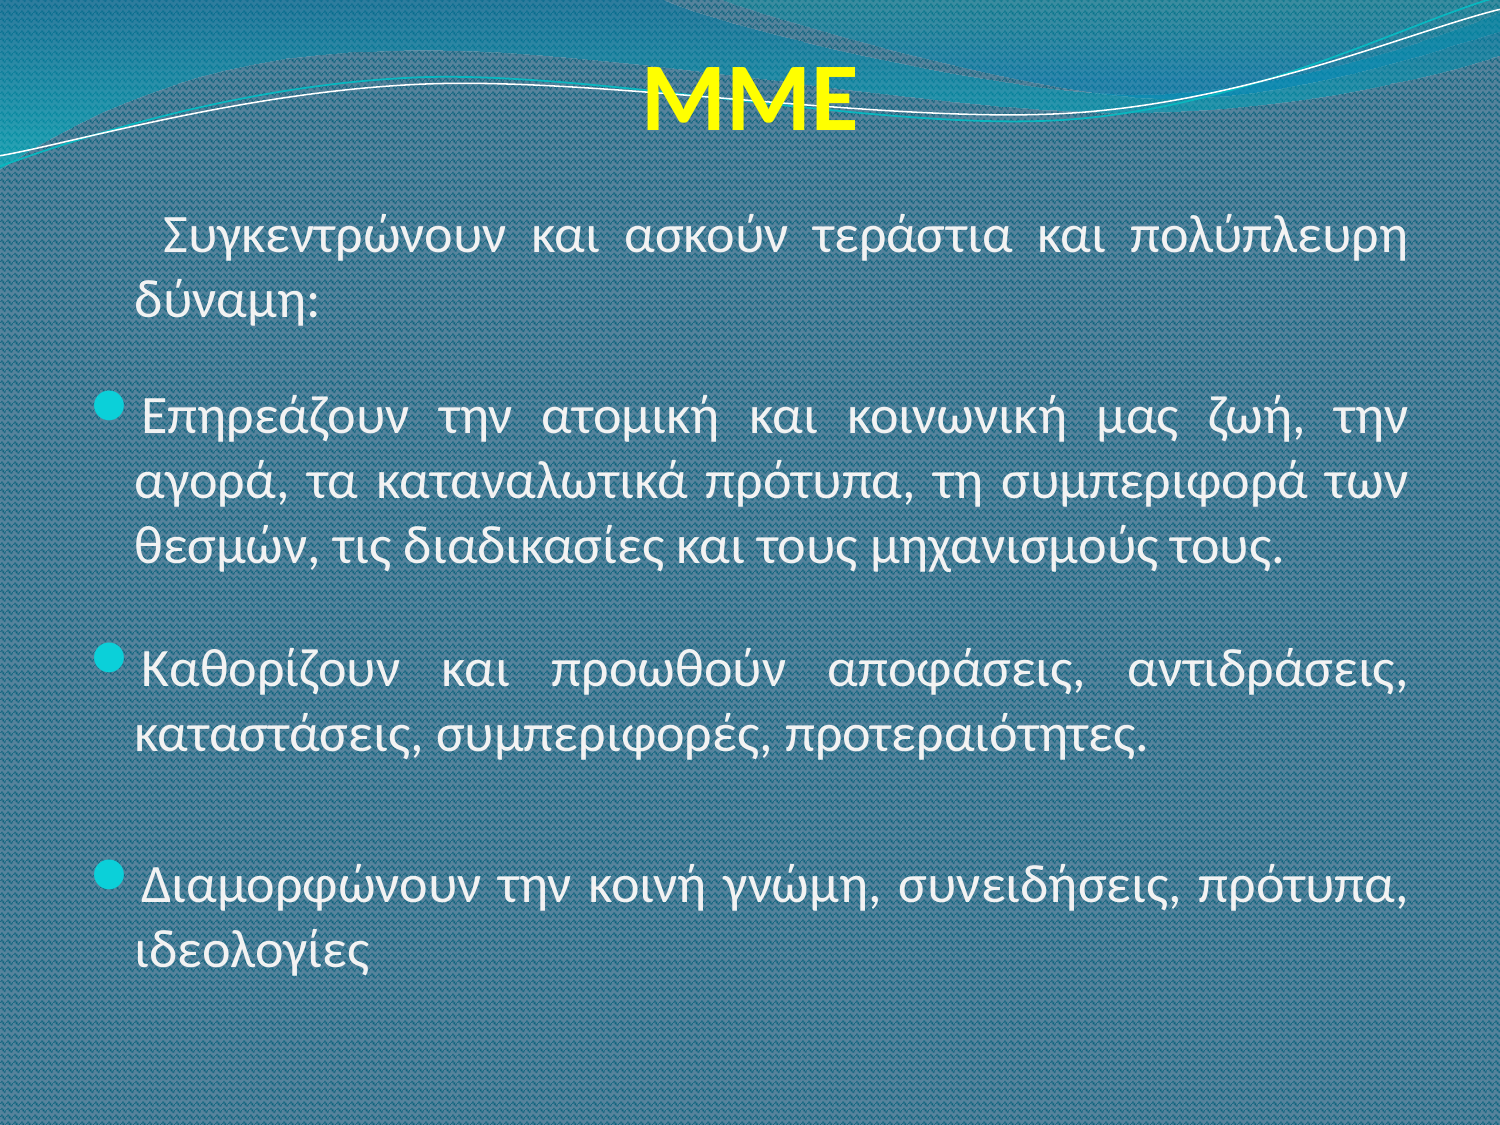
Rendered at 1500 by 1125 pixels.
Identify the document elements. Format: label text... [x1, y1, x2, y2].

list Συγκεντρώνουν και ασκούν τεράστια και πολύπλευρη δύναμη: Επηρεάζουν την ατομική και κοινωνική μας ζωή, την αγορά, τα καταναλωτικά πρότυπα, τη συμπεριφορά των θεσμών, τις διαδικασίες και τους μηχανισμούς τους. Καθορίζουν και προωθούν αποφάσεις, αντιδράσεις, καταστάσεις, συμπεριφορές, προτεραιότητες. Διαμορφώνουν την κοινή γνώμη, συνειδήσεις, πρότυπα, ιδεολογίες [75, 149, 1425, 1038]
title ΜΜΕ [75, 24, 1425, 149]
